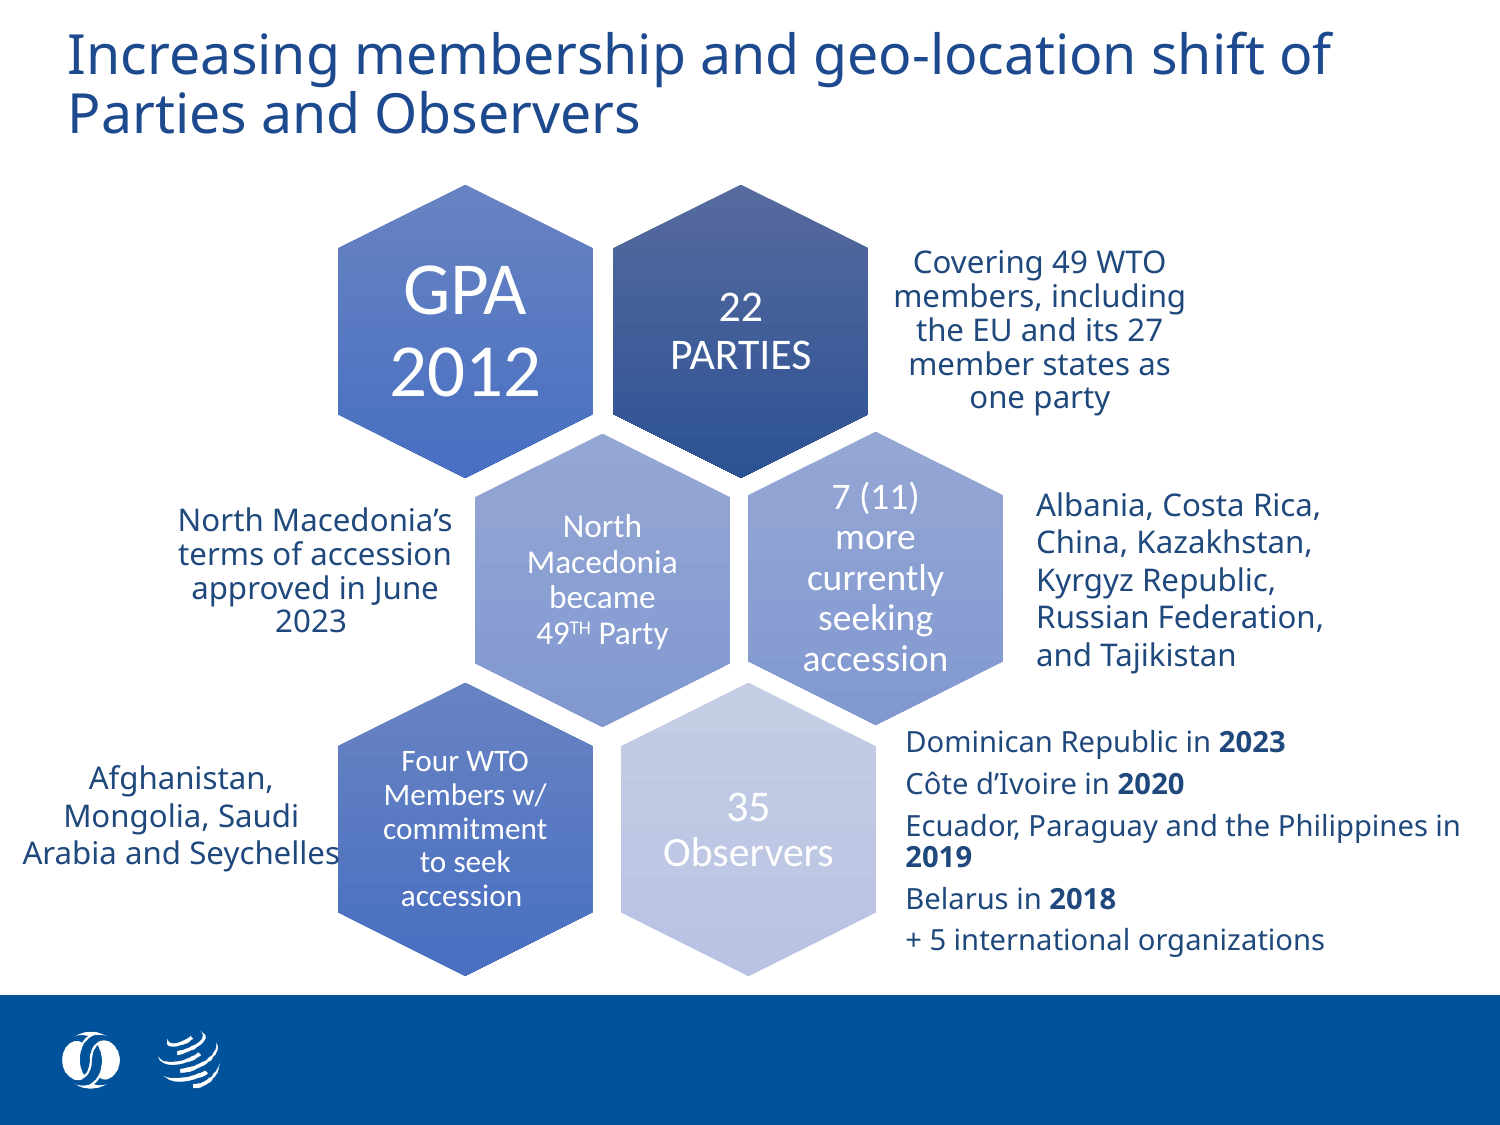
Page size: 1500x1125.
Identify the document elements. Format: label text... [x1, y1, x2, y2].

text_box Afghanistan, Mongolia, Saudi Arabia and Seychelles [5, 751, 81, 879]
text_box Dominican Republic in 2023 Côte d’Ivoire in 2020 Ecuador, Paraguay and the Philippines in 2019 Belarus in 2018 + 5 international organizations [1270, 720, 1495, 965]
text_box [81, 184, 1270, 976]
text_box Albania, Costa Rica, China, Kazakhstan, Kyrgyz Republic, Russian Federation, and Tajikistan [1270, 477, 1399, 680]
title Increasing membership and geo-location shift of Parties and Observers [53, 19, 1355, 155]
